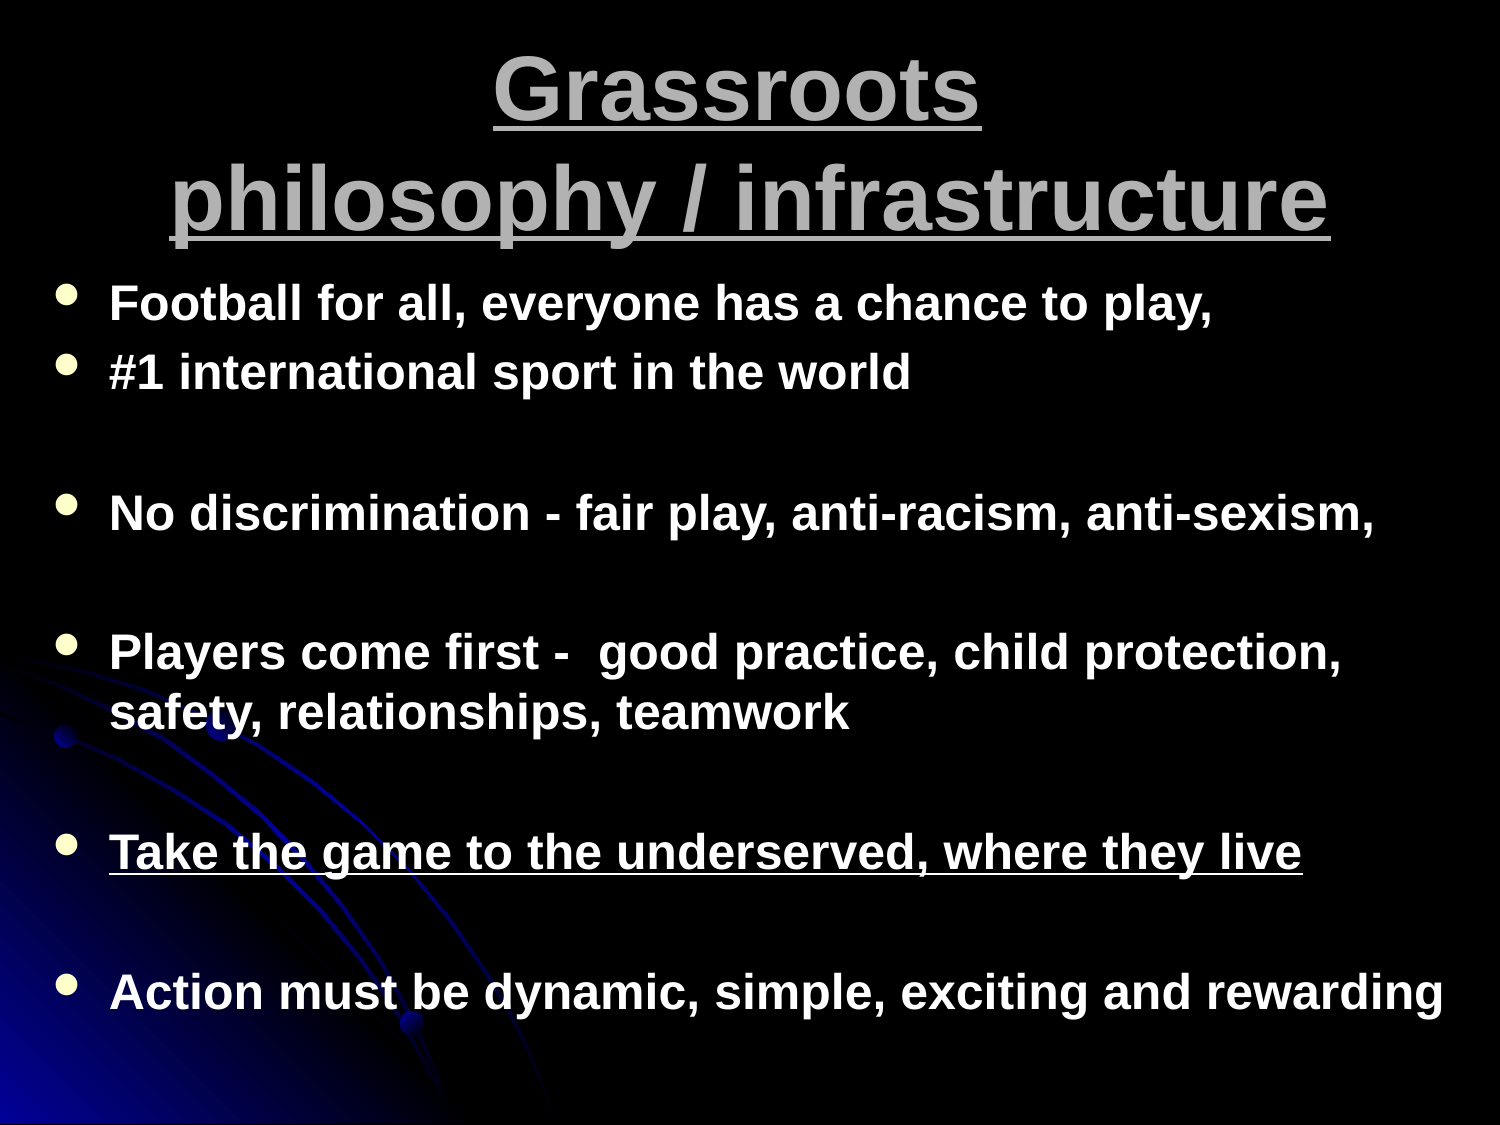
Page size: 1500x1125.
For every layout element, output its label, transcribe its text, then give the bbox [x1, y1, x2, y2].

list Football for all, everyone has a chance to play, #1 international sport in the world No discrimination - fair play, anti-racism, anti-sexism, Players come first - good practice, child protection, safety, relationships, teamwork Take the game to the underserved, where they live Action must be dynamic, simple, exciting and rewarding [37, 262, 1463, 1125]
title Grassroots philosophy / infrastructure [74, 45, 1426, 233]
